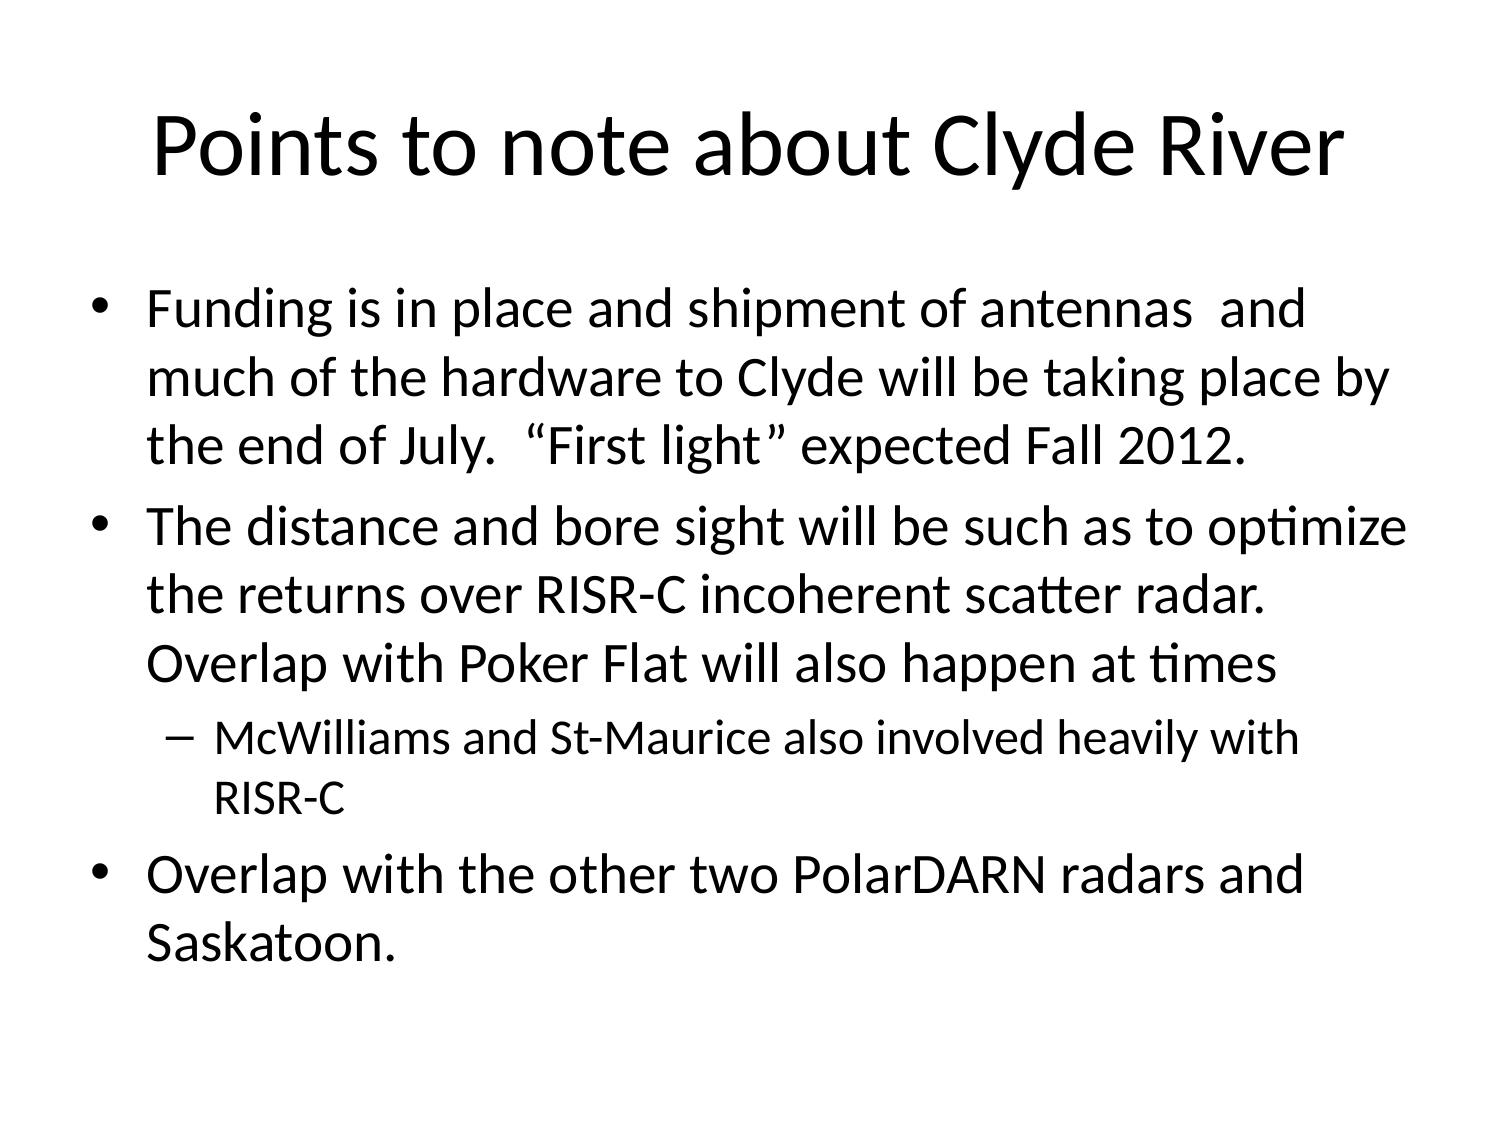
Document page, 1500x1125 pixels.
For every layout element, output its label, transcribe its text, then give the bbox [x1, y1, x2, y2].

list Funding is in place and shipment of antennas and much of the hardware to Clyde will be taking place by the end of July. “First light” expected Fall 2012. The distance and bore sight will be such as to optimize the returns over RISR-C incoherent scatter radar. Overlap with Poker Flat will also happen at times McWilliams and St-Maurice also involved heavily with RISR-C Overlap with the other two PolarDARN radars and Saskatoon. [75, 262, 1425, 1005]
title Points to note about Clyde River [75, 45, 1425, 233]
